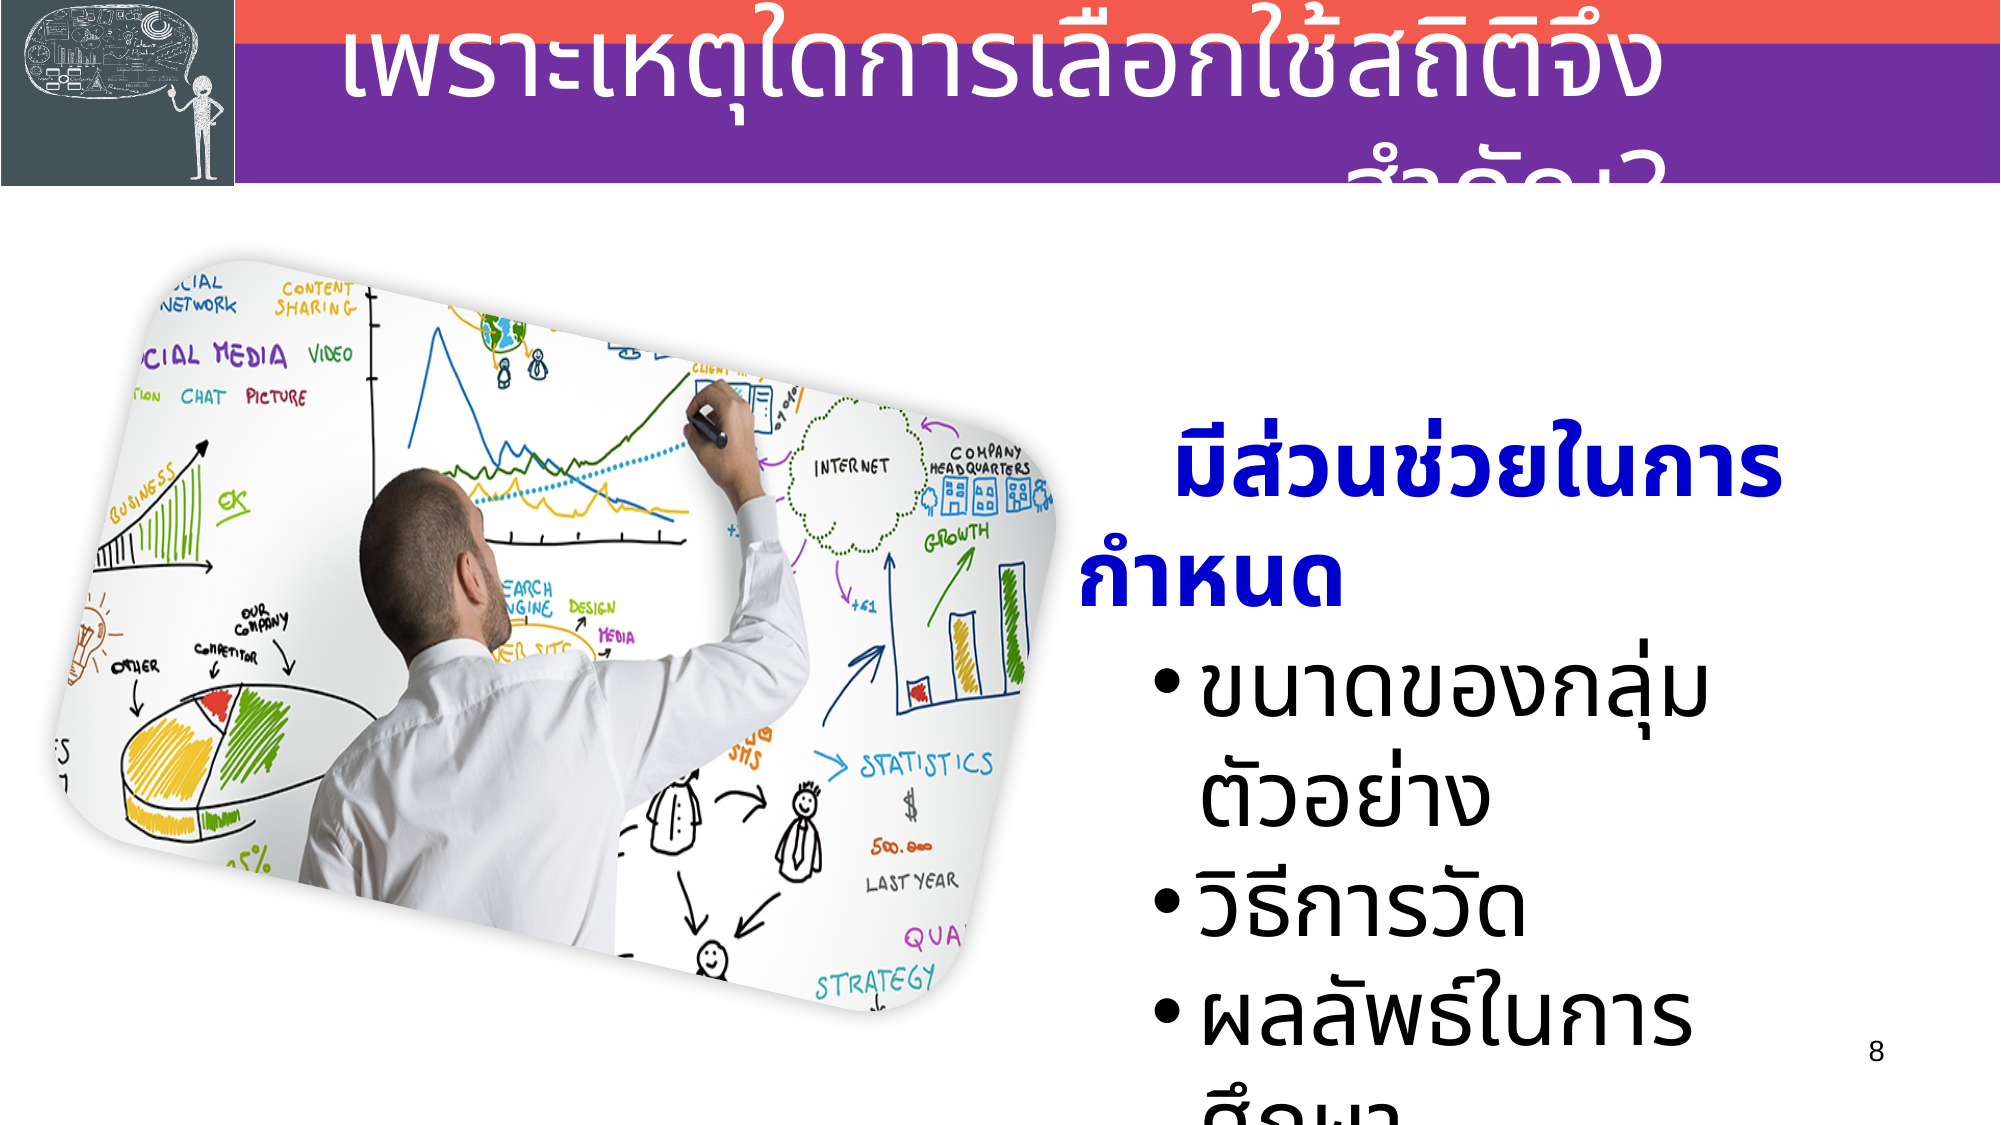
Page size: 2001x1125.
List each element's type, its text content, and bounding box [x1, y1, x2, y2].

title เพราะเหตุใดการเลือกใช้สถิติจึงสำคัญ? [233, 45, 1684, 192]
picture [2, 0, 234, 186]
picture [55, 260, 1057, 1012]
text_box มีส่วนช่วยในการกำหนด ขนาดของกลุ่มตัวอย่าง วิธีการวัด ผลลัพธ์ในการศึกษา [1061, 397, 1900, 1125]
